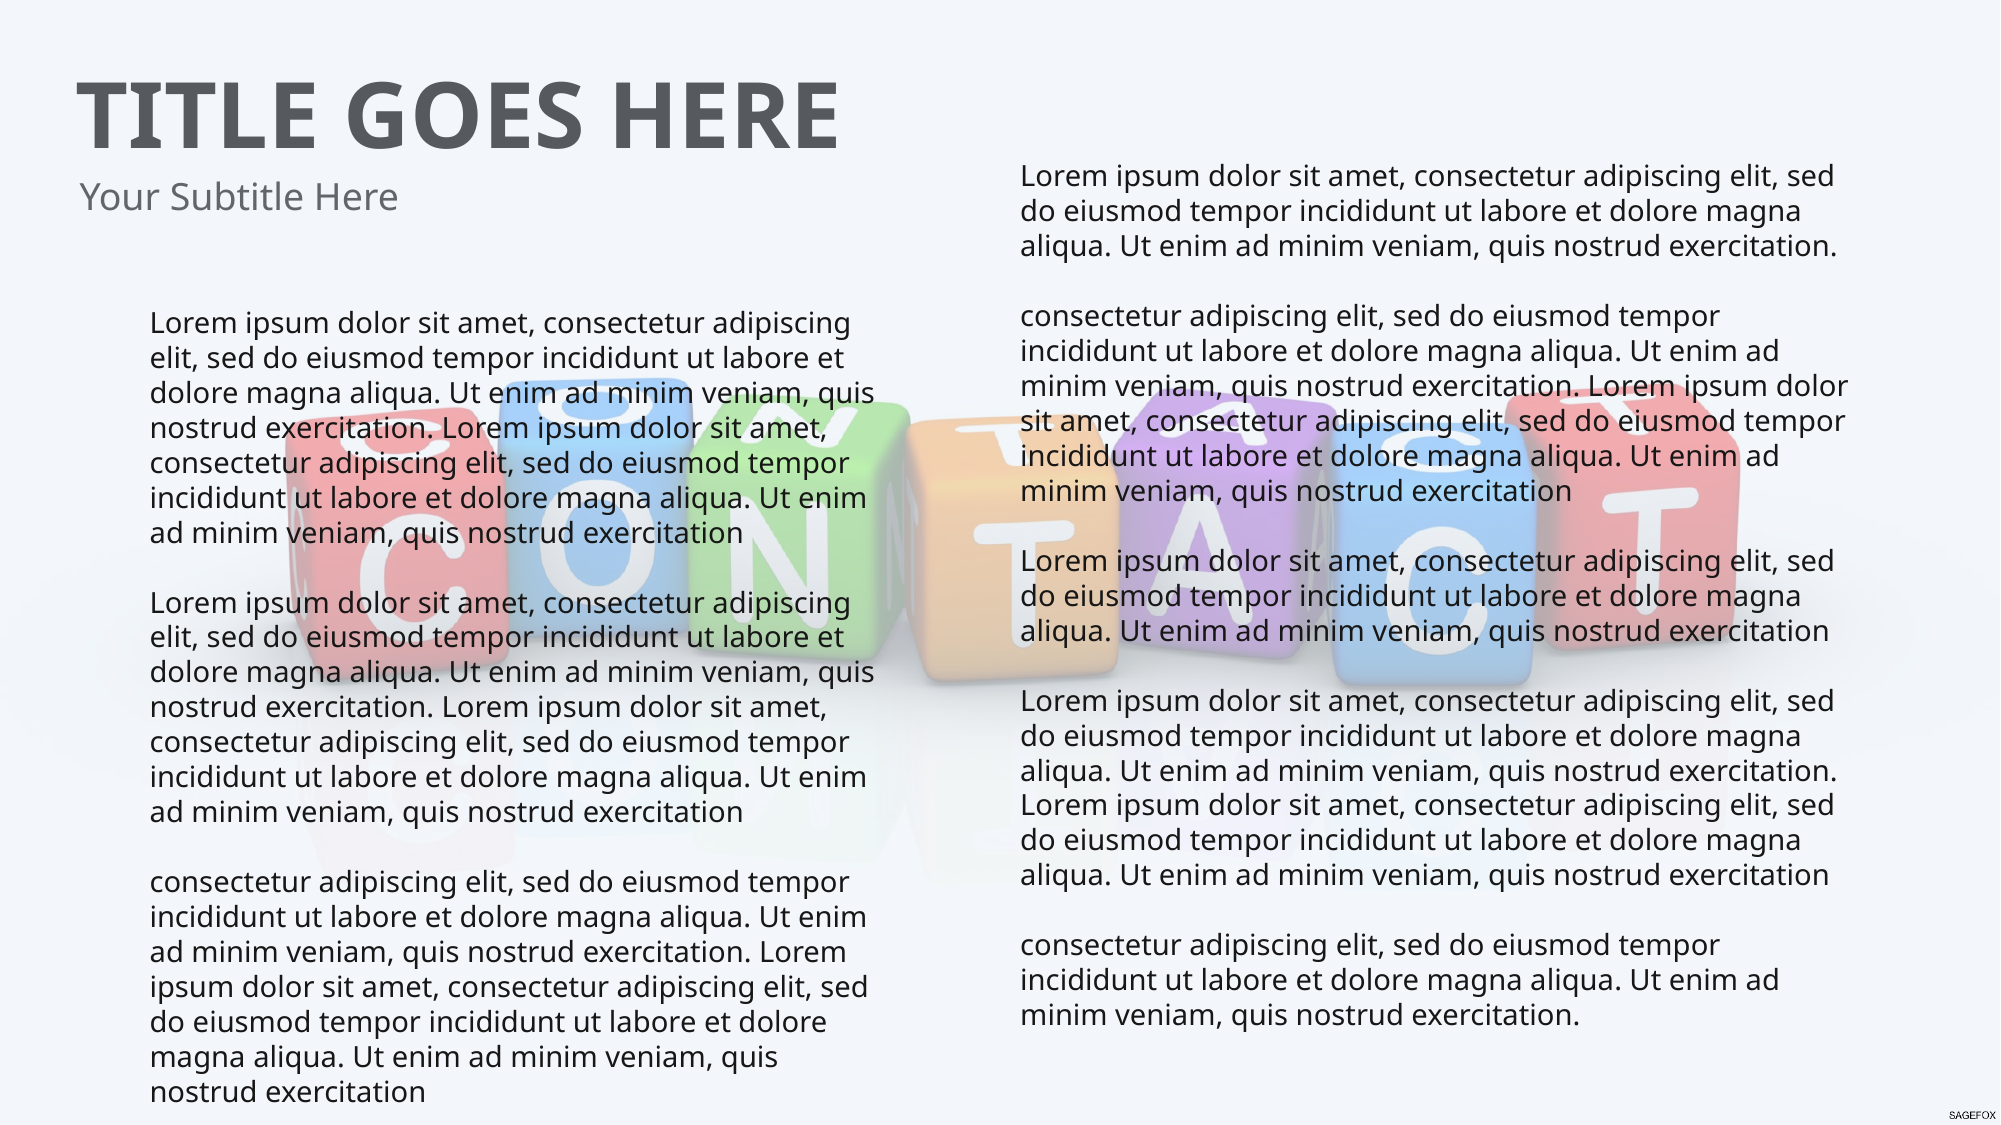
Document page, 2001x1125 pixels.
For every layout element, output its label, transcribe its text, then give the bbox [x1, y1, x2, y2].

text_box Lorem ipsum dolor sit amet, consectetur adipiscing elit, sed do eiusmod tempor incididunt ut labore et dolore magna aliqua. Ut enim ad minim veniam, quis nostrud exercitation. Lorem ipsum dolor sit amet, consectetur adipiscing elit, sed do eiusmod tempor incididunt ut labore et dolore magna aliqua. Ut enim ad minim veniam, quis nostrud exercitation Lorem ipsum dolor sit amet, consectetur adipiscing elit, sed do eiusmod tempor incididunt ut labore et dolore magna aliqua. Ut enim ad minim veniam, quis nostrud exercitation. Lorem ipsum dolor sit amet, consectetur adipiscing elit, sed do eiusmod tempor incididunt ut labore et dolore magna aliqua. Ut enim ad minim veniam, quis nostrud exercitation consectetur adipiscing elit, sed do eiusmod tempor incididunt ut labore et dolore magna aliqua. Ut enim ad minim veniam, quis nostrud exercitation. Lorem ipsum dolor sit amet, consectetur adipiscing elit, sed do eiusmod tempor incididunt ut labore et dolore magna aliqua. Ut enim ad minim veniam, quis nostrud exercitation [134, 296, 897, 1125]
text_box Lorem ipsum dolor sit amet, consectetur adipiscing elit, sed do eiusmod tempor incididunt ut labore et dolore magna aliqua. Ut enim ad minim veniam, quis nostrud exercitation. consectetur adipiscing elit, sed do eiusmod tempor incididunt ut labore et dolore magna aliqua. Ut enim ad minim veniam, quis nostrud exercitation. Lorem ipsum dolor sit amet, consectetur adipiscing elit, sed do eiusmod tempor incididunt ut labore et dolore magna aliqua. Ut enim ad minim veniam, quis nostrud exercitation Lorem ipsum dolor sit amet, consectetur adipiscing elit, sed do eiusmod tempor incididunt ut labore et dolore magna aliqua. Ut enim ad minim veniam, quis nostrud exercitation Lorem ipsum dolor sit amet, consectetur adipiscing elit, sed do eiusmod tempor incididunt ut labore et dolore magna aliqua. Ut enim ad minim veniam, quis nostrud exercitation. Lorem ipsum dolor sit amet, consectetur adipiscing elit, sed do eiusmod tempor incididunt ut labore et dolore magna aliqua. Ut enim ad minim veniam, quis nostrud exercitation consectetur adipiscing elit, sed do eiusmod tempor incididunt ut labore et dolore magna aliqua. Ut enim ad minim veniam, quis nostrud exercitation. [1005, 150, 1876, 1039]
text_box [60, 49, 1020, 227]
picture [1925, 0, 2001, 1125]
